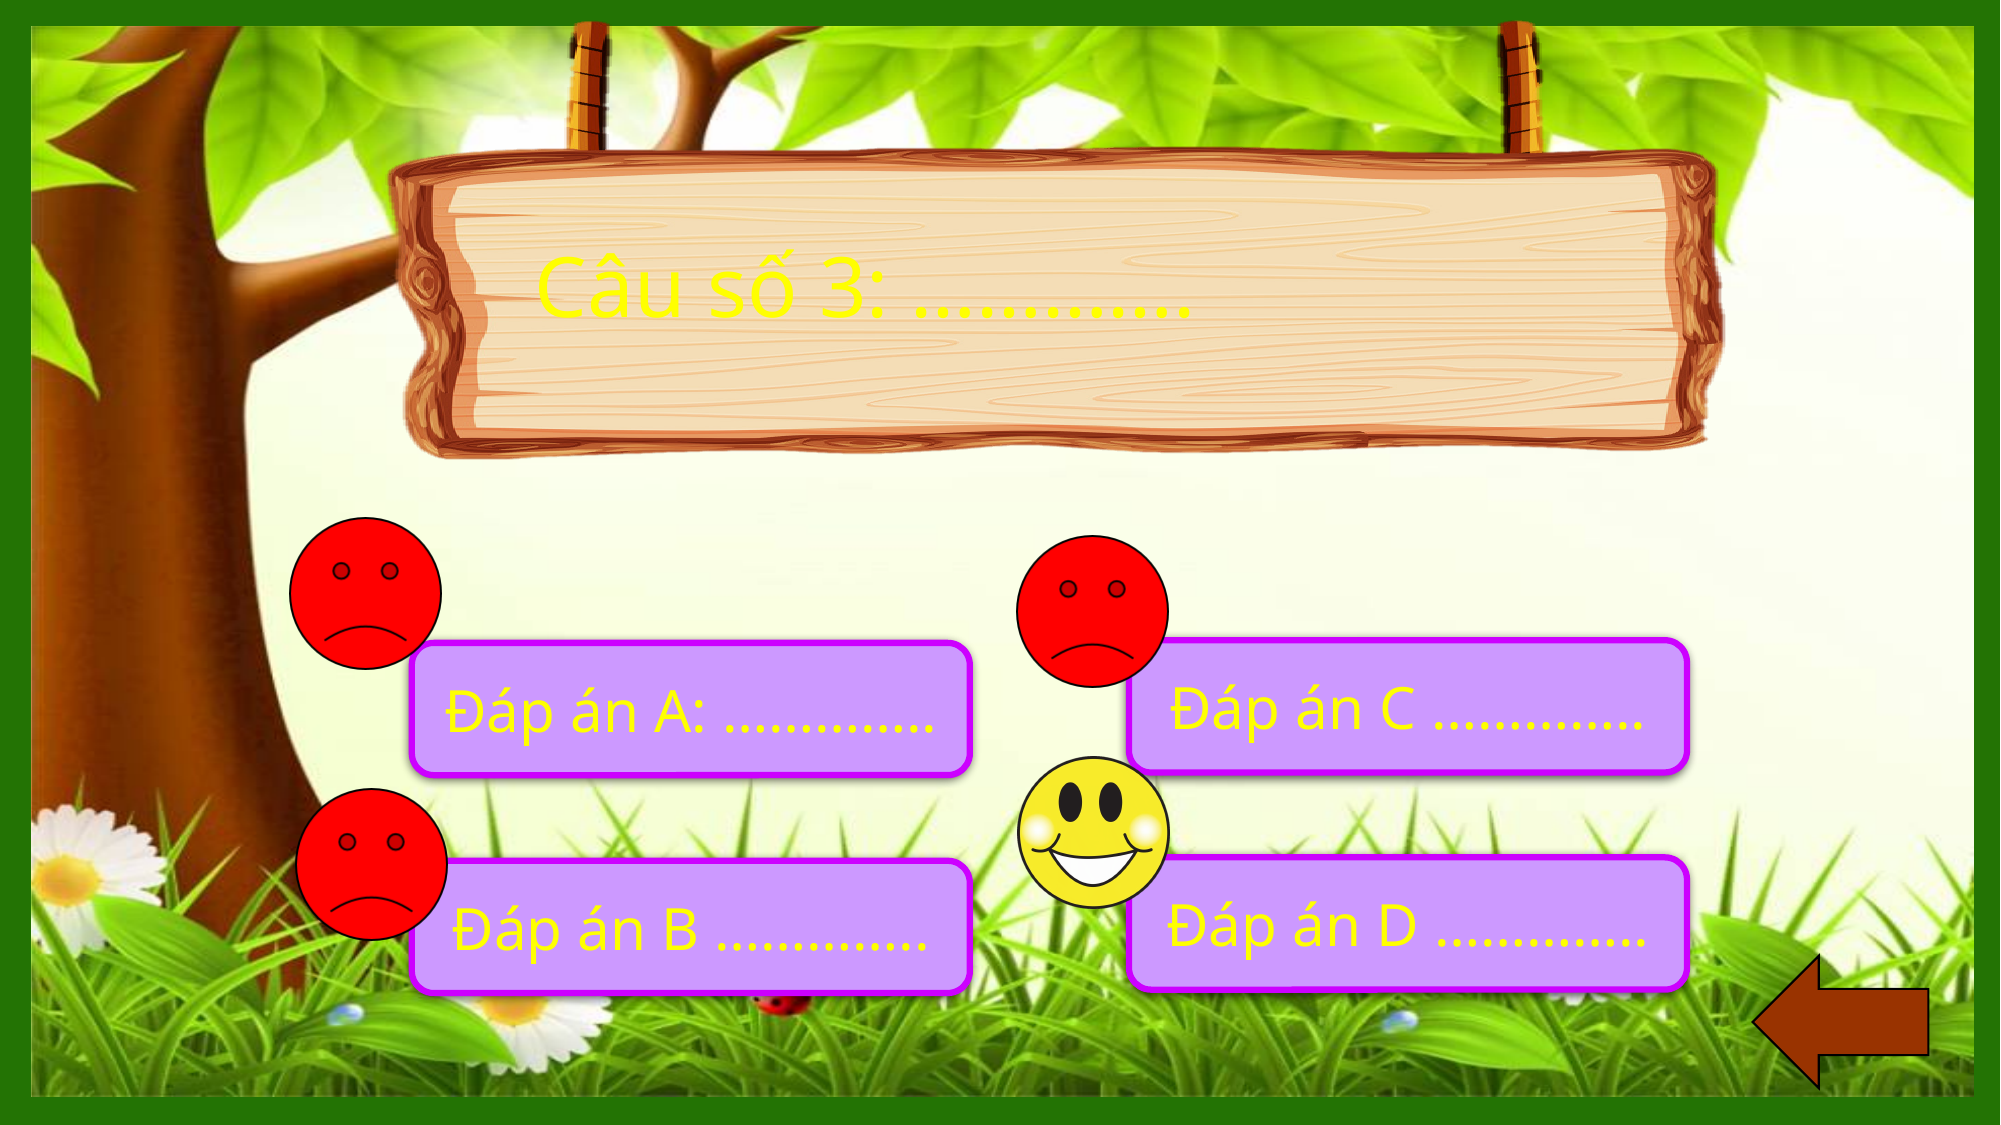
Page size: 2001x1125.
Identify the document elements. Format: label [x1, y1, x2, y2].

text_box [365, 9, 1753, 511]
picture [289, 517, 442, 670]
picture [1016, 535, 1169, 688]
picture [1017, 756, 1170, 909]
list [30, 25, 1974, 1097]
picture [295, 788, 448, 941]
